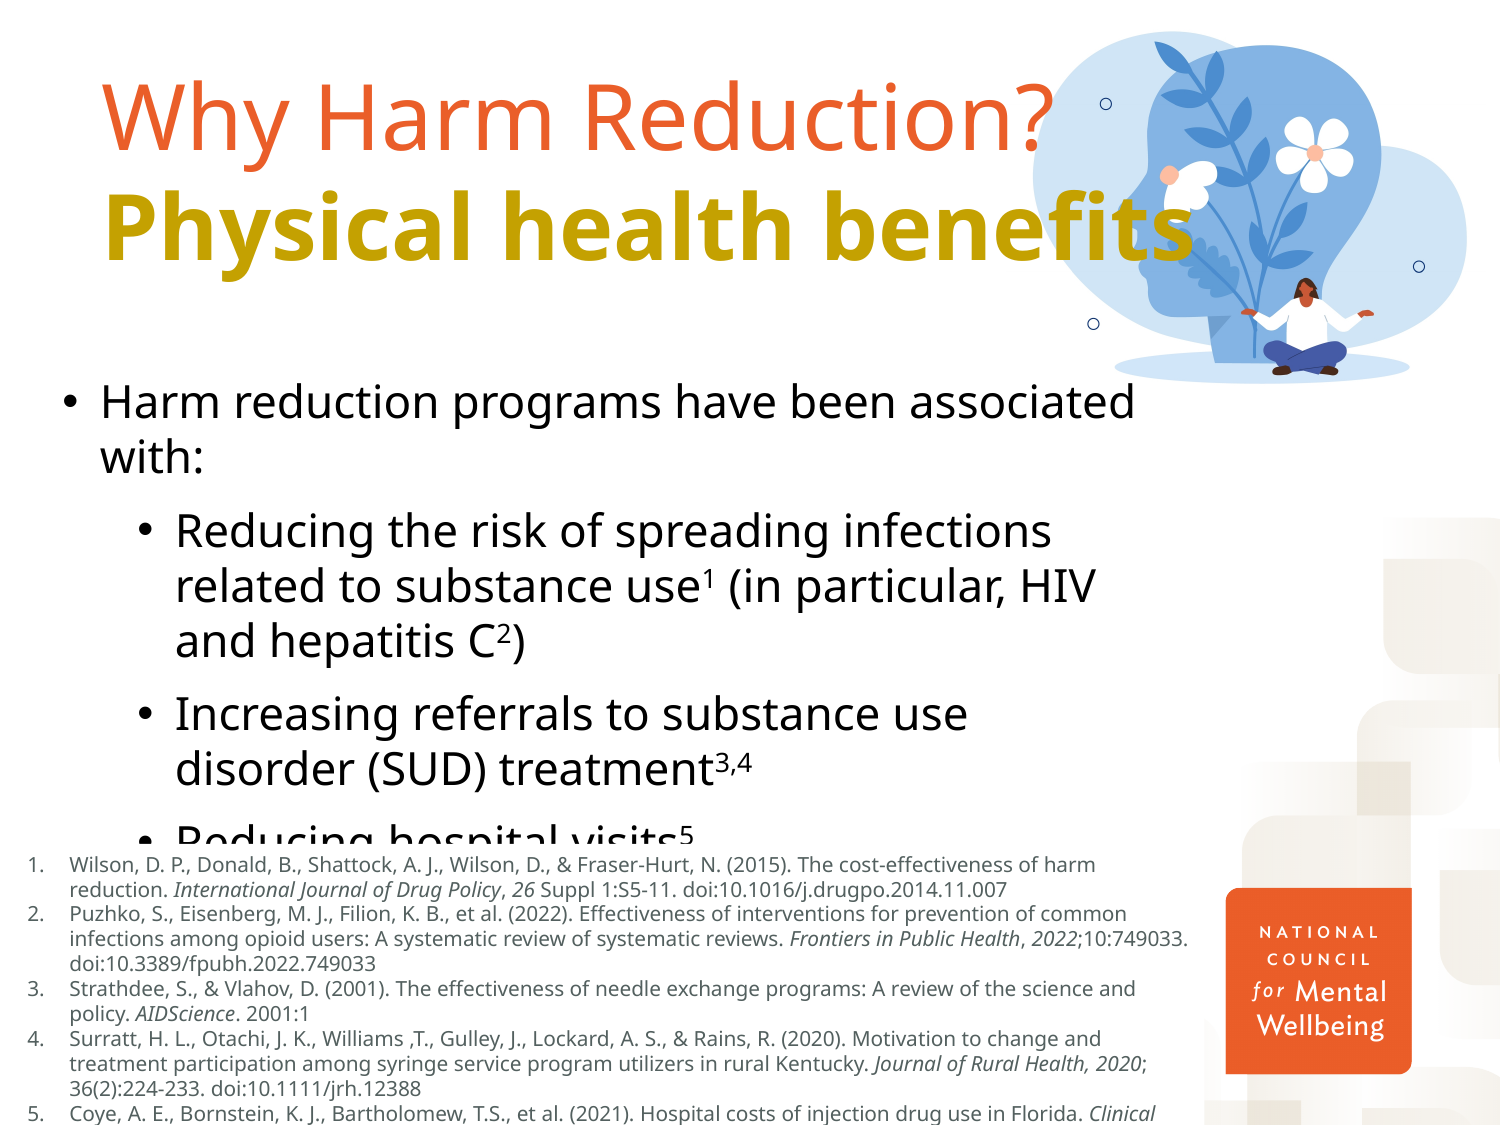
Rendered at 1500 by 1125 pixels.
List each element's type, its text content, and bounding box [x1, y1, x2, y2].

list Harm reduction programs have been associated with: Reducing the risk of spreading infections related to substance use1 (in particular, HIV and hepatitis C2) Increasing referrals to substance use disorder (SUD) treatment3,4 Reducing hospital visits5 [47, 365, 1170, 779]
text_box Wilson, D. P., Donald, B., Shattock, A. J., Wilson, D., & Fraser-Hurt, N. (2015). The cost-effectiveness of harm reduction. International Journal of Drug Policy, 26 Suppl 1:S5-11. doi:10.1016/j.drugpo.2014.11.007 Puzhko, S., Eisenberg, M. J., Filion, K. B., et al. (2022). Effectiveness of interventions for prevention of common infections among opioid users: A systematic review of systematic reviews. Frontiers in Public Health, 2022;10:749033. doi:10.3389/fpubh.2022.749033 Strathdee, S., & Vlahov, D. (2001). The effectiveness of needle exchange programs: A review of the science and policy. AIDScience. 2001:1 Surratt, H. L., Otachi, J. K., Williams ,T., Gulley, J., Lockard, A. S., & Rains, R. (2020). Motivation to change and treatment participation among syringe service program utilizers in rural Kentucky. Journal of Rural Health, 2020; 36(2):224-233. doi:10.1111/jrh.12388 Coye, A. E., Bornstein, K. J., Bartholomew, T.S., et al. (2021). Hospital costs of injection drug use in Florida. Clinical Infectious Diseases 2021;72(3):499-502. doi:10.1093/cid/ciaa823 [12, 843, 1205, 1125]
picture [0, 0, 1500, 1125]
title Why Harm Reduction? Physical health benefits [86, 59, 1006, 278]
